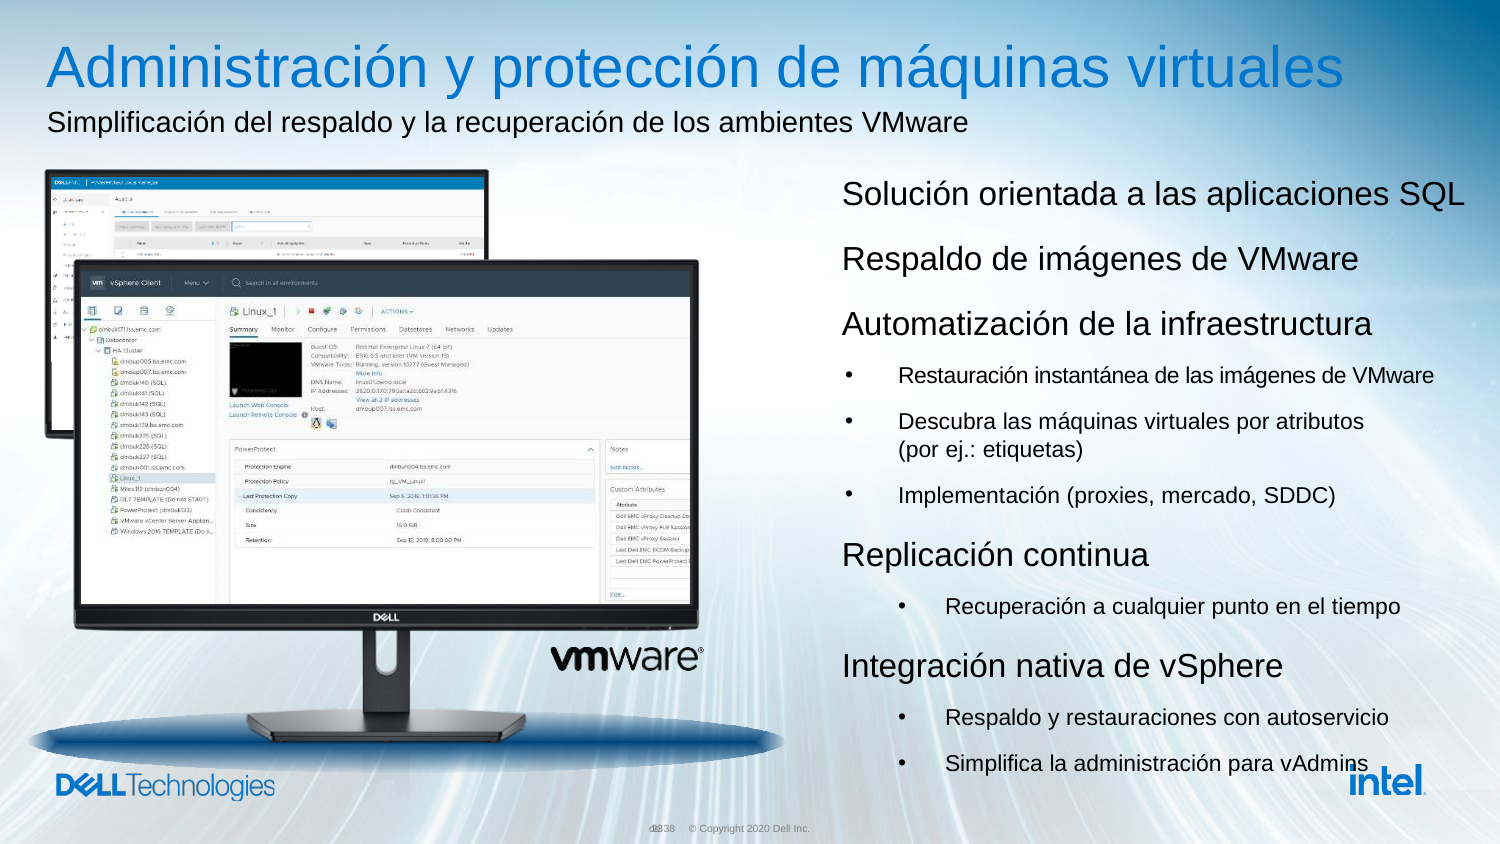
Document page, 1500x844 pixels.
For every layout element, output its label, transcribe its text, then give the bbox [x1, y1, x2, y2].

text_box [56, 797, 442, 807]
subtitle Simplificación del respaldo y la recuperación de los ambientes VMware [46, 103, 1454, 139]
list Solución orientada a las aplicaciones SQL Respaldo de imágenes de VMware Automatización de la infraestructura Restauración instantánea de las imágenes de VMware Descubra las máquinas virtuales por atributos (por ej.: etiquetas) Implementación (proxies, mercado, SDDC) Replicación continua Recuperación a cualquier punto en el tiempo Integración nativa de vSphere Respaldo y restauraciones con autoservicio Simplifica la administración para vAdmins [841, 171, 1500, 772]
title Administración y protección de máquinas virtuales [46, 37, 1454, 102]
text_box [23, 159, 787, 797]
picture [0, 0, 1500, 844]
